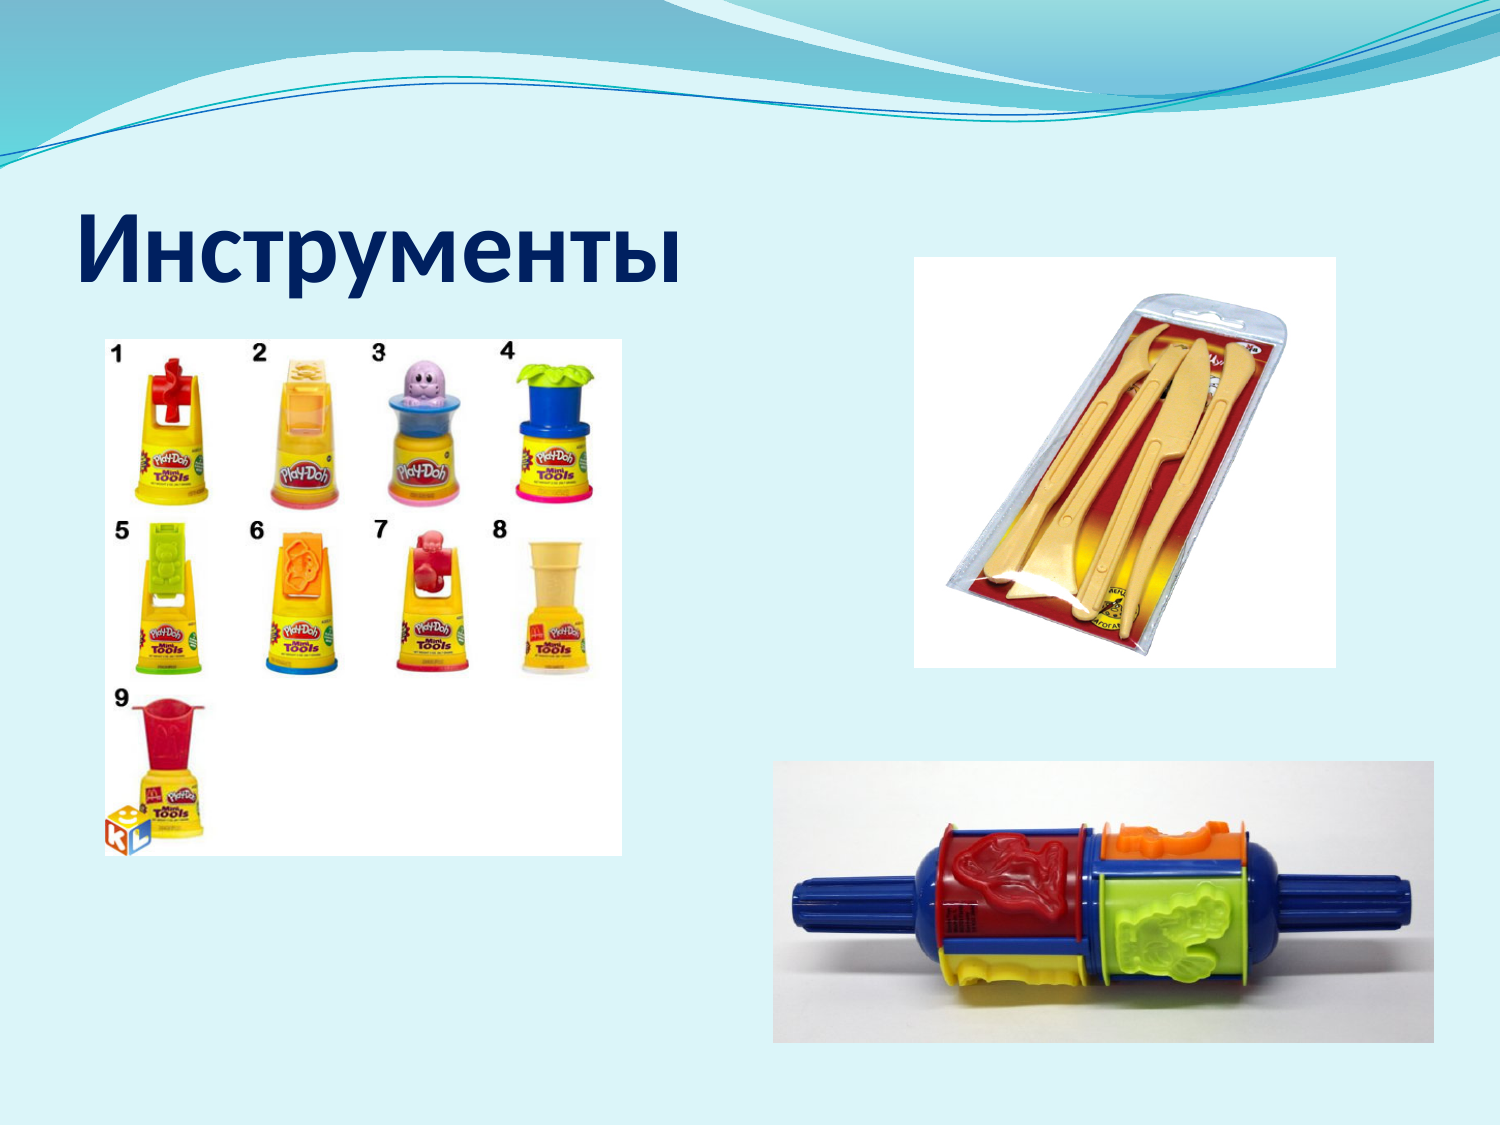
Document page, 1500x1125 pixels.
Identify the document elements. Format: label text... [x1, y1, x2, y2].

picture [913, 257, 1337, 669]
title Инструменты [75, 115, 1425, 303]
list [105, 339, 622, 856]
picture [773, 761, 1434, 1044]
